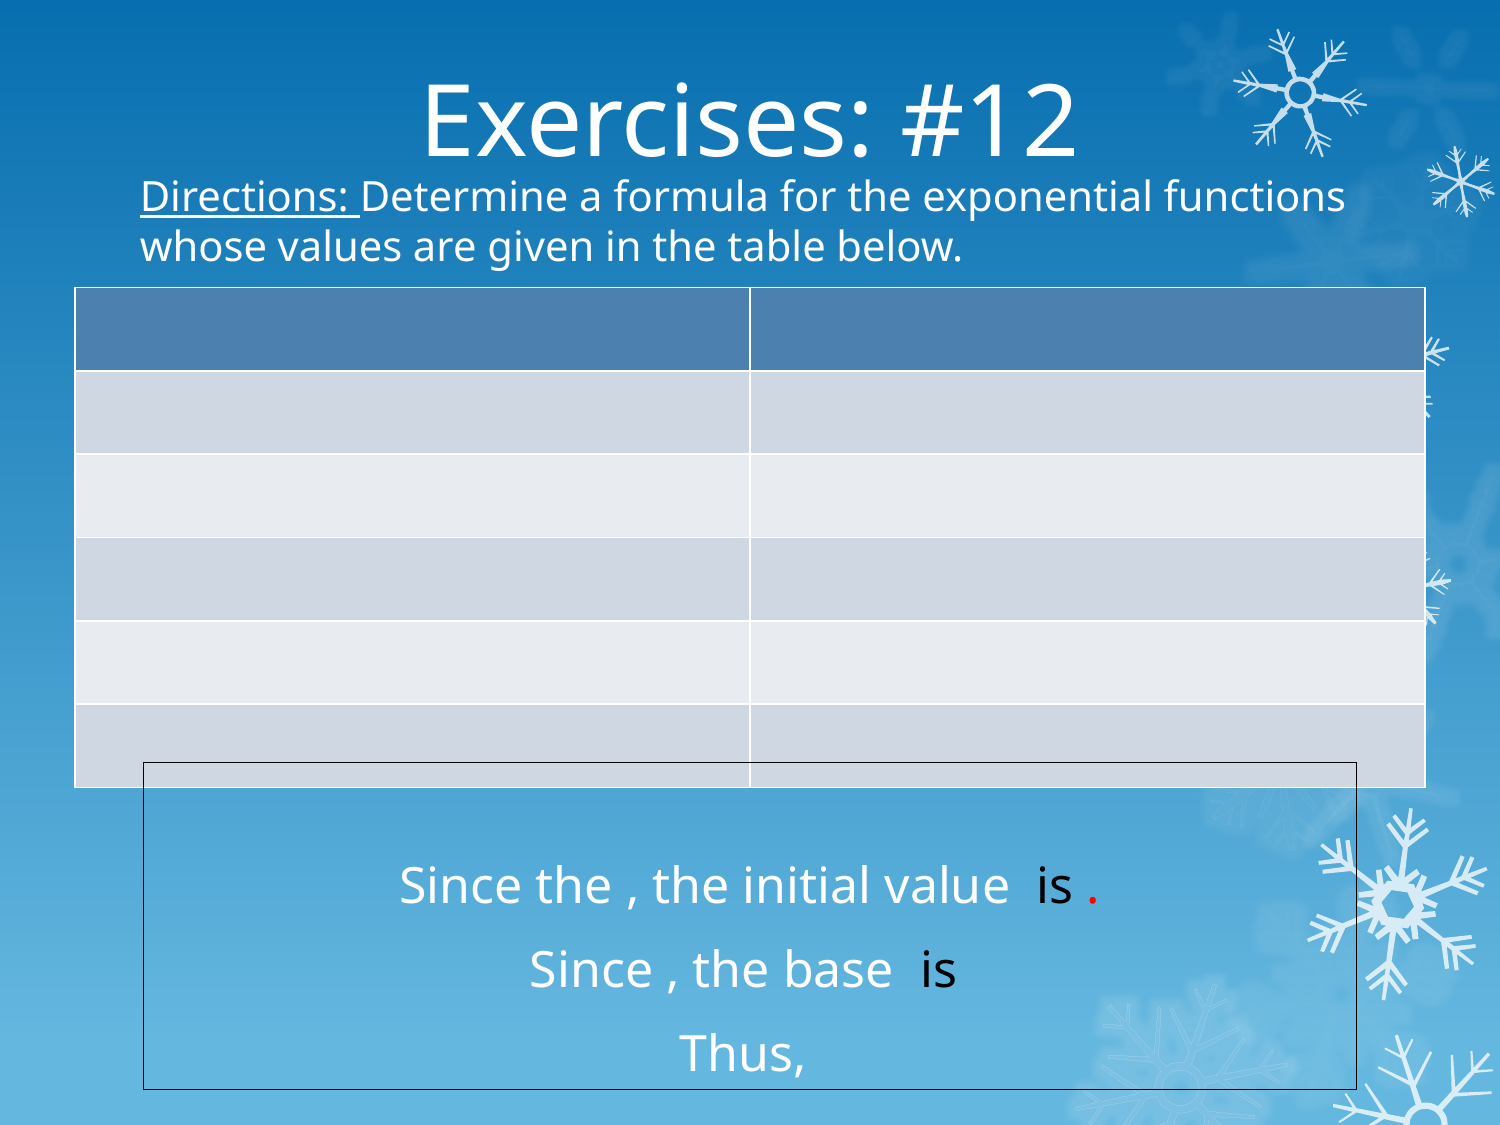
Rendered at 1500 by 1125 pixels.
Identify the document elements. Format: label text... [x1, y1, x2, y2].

text_box Directions: Determine a formula for the exponential functions whose values are given in the table below. [125, 162, 1375, 278]
title Exercises: #12 [75, 45, 1425, 188]
